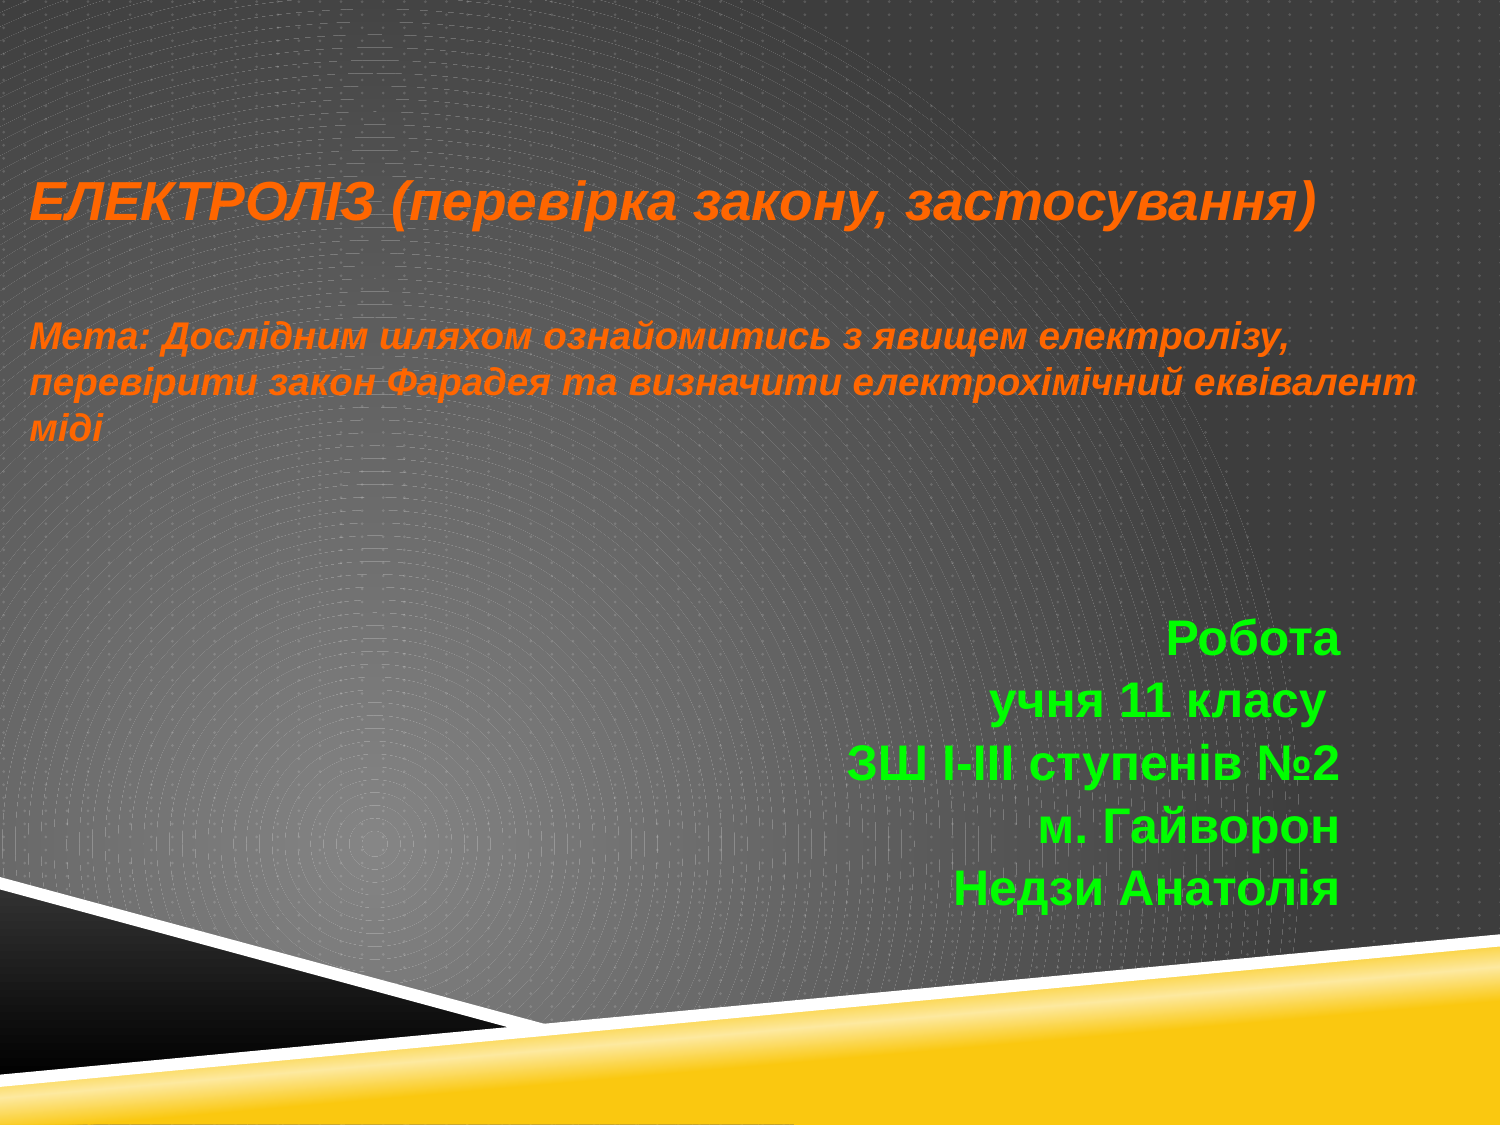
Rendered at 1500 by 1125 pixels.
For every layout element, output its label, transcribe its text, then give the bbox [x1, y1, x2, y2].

title ЕЛЕКТРОЛІЗ (перевірка закону, застосування) Мета: Дослідним шляхом ознайомитись з явищем електролізу, перевірити закон Фарадея та визначити електрохімічний еквівалент міді [29, 78, 1500, 504]
list Робота учня 11 класу ЗШ І-ІІІ ступенів №2 м. Гайворон Недзи Анатолія 2012/2013р [112, 609, 1341, 965]
